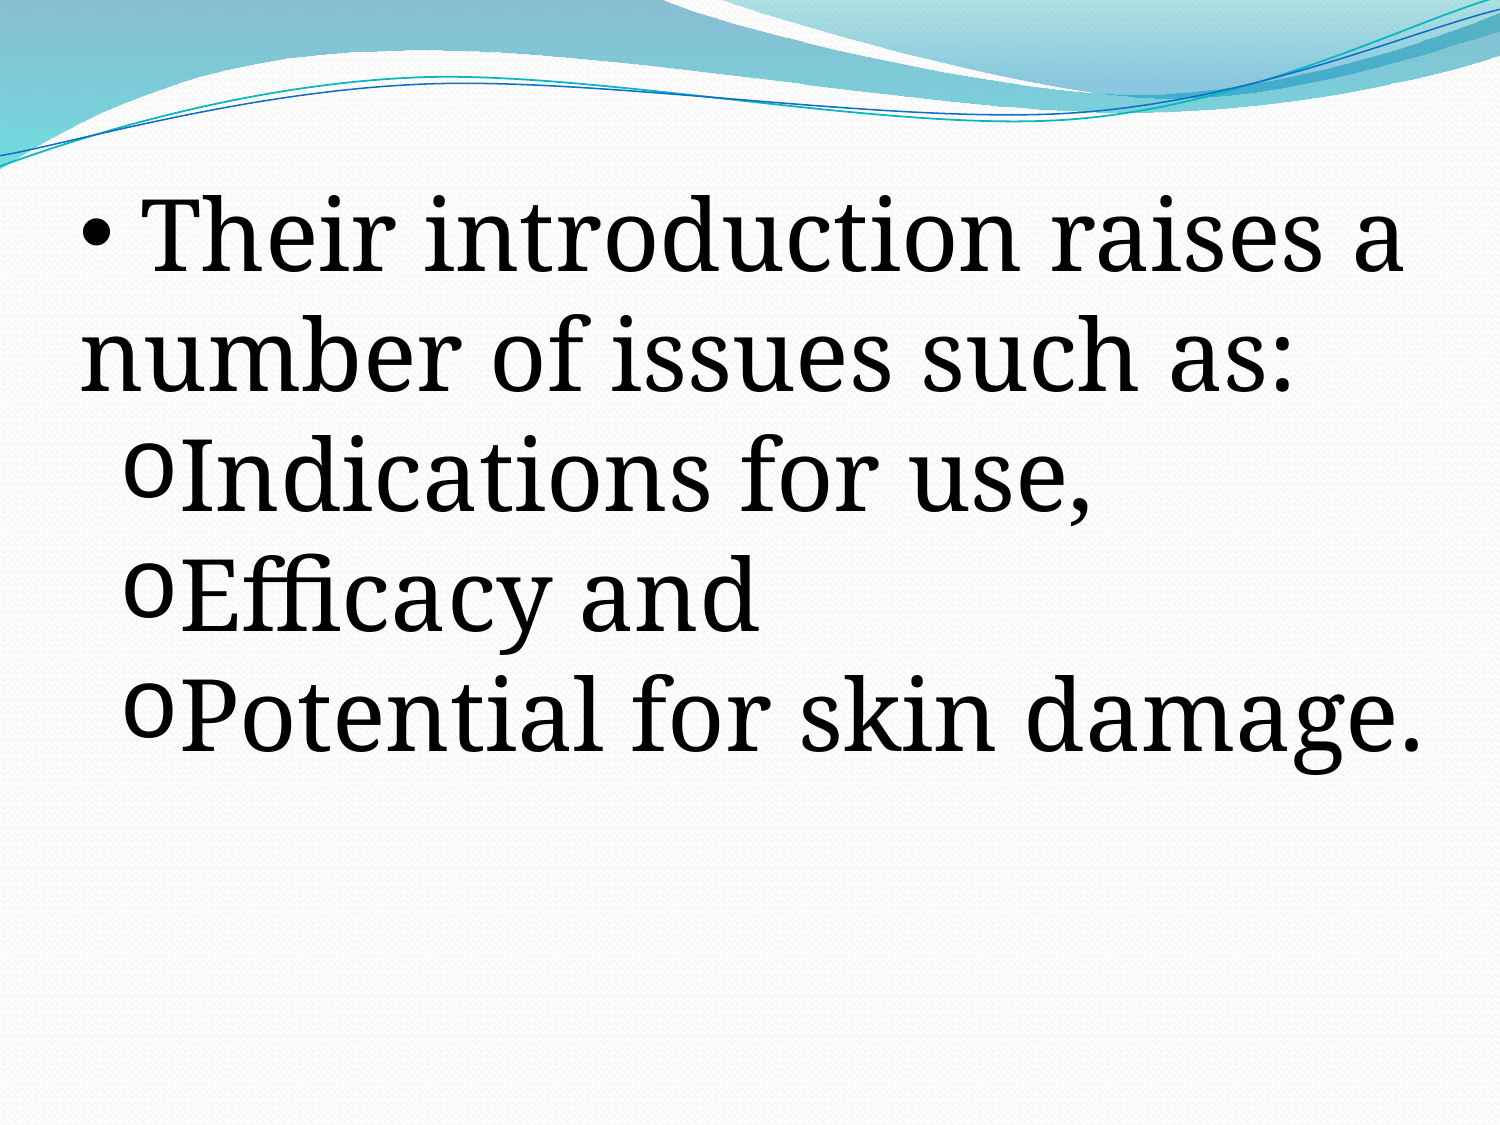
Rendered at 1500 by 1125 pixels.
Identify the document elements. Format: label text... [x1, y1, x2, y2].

text_box Their introduction raises a number of issues such as: Indications for use, Efficacy and Potential for skin damage. [64, 163, 1500, 899]
